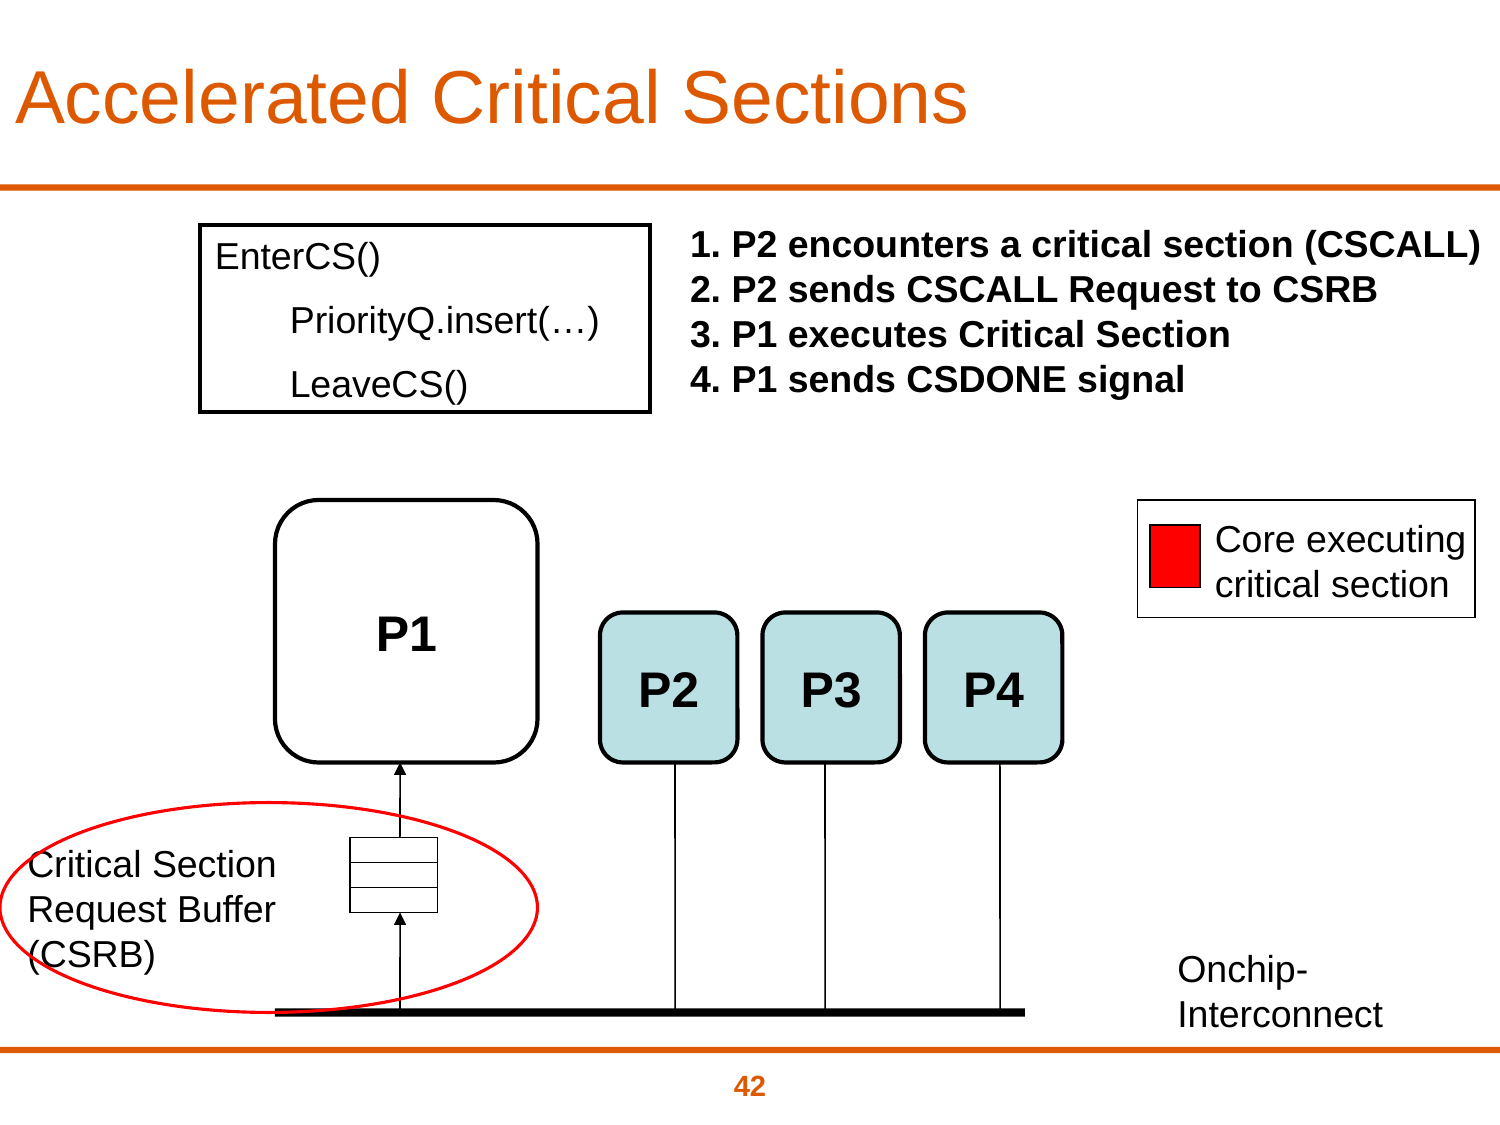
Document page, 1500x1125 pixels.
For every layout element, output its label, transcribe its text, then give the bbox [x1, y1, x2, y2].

title Accelerated Critical Sections [0, 0, 1500, 188]
text_box [393, 765, 407, 815]
slide_number 42 [574, 1059, 926, 1113]
text_box Critical Section Request Buffer (CSRB) [12, 940, 76, 982]
text_box P1 [272, 497, 540, 765]
text_box EnterCS() PriorityQ.insert(…) LeaveCS() [199, 224, 650, 413]
text_box P2 [597, 610, 740, 765]
text_box 1. P2 encounters a critical section (CSCALL) 2. P2 sends CSCALL Request to CSRB 3. P1 executes Critical Section 4. P1 sends CSDONE signal [675, 212, 1497, 408]
text_box P4 [922, 610, 1065, 765]
text_box Core executing critical section [1199, 507, 1500, 612]
text_box P3 [760, 610, 903, 765]
text_box Critical Section Request Buffer (CSRB) [12, 832, 79, 875]
text_box [1137, 500, 1475, 618]
text_box Onchip-Interconnect [1162, 937, 1500, 1043]
text_box [0, 802, 538, 1013]
